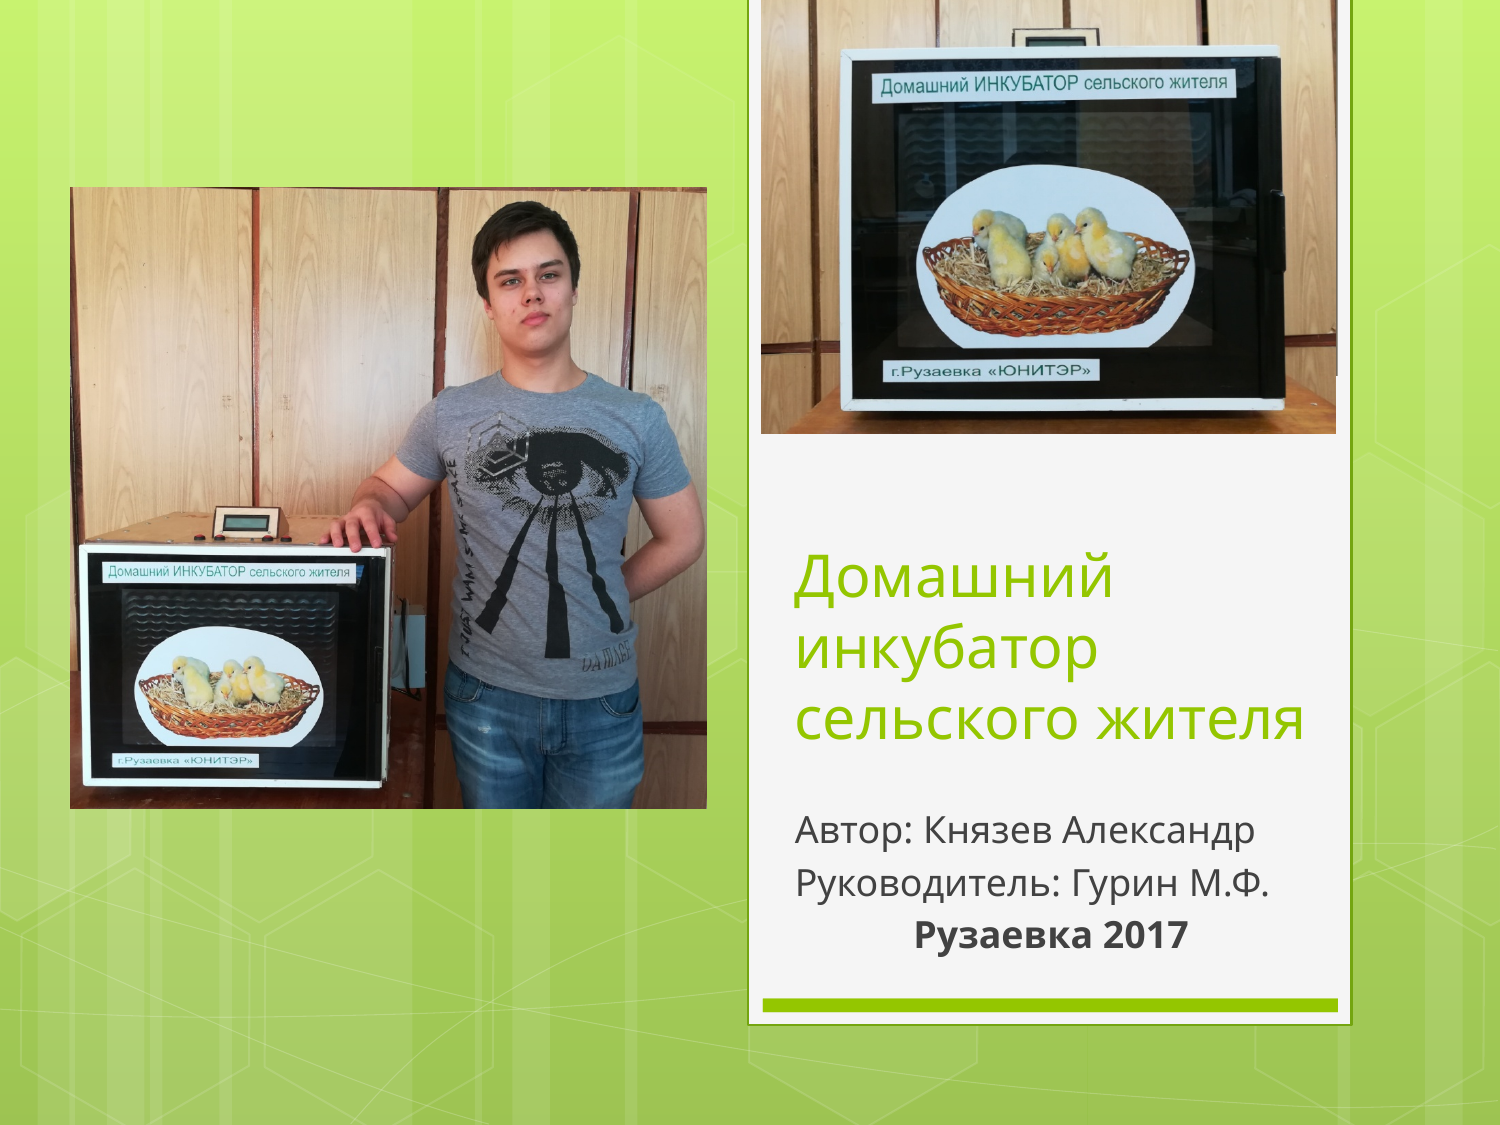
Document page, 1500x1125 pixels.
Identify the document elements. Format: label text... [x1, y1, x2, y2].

picture [70, 187, 707, 809]
picture [761, 0, 1337, 434]
title Домашний инкубатор сельского жителя [779, 479, 1323, 759]
subtitle Автор: Князев Александр Руководитель: Гурин М.Ф. Рузаевка 2017 [779, 798, 1323, 1006]
